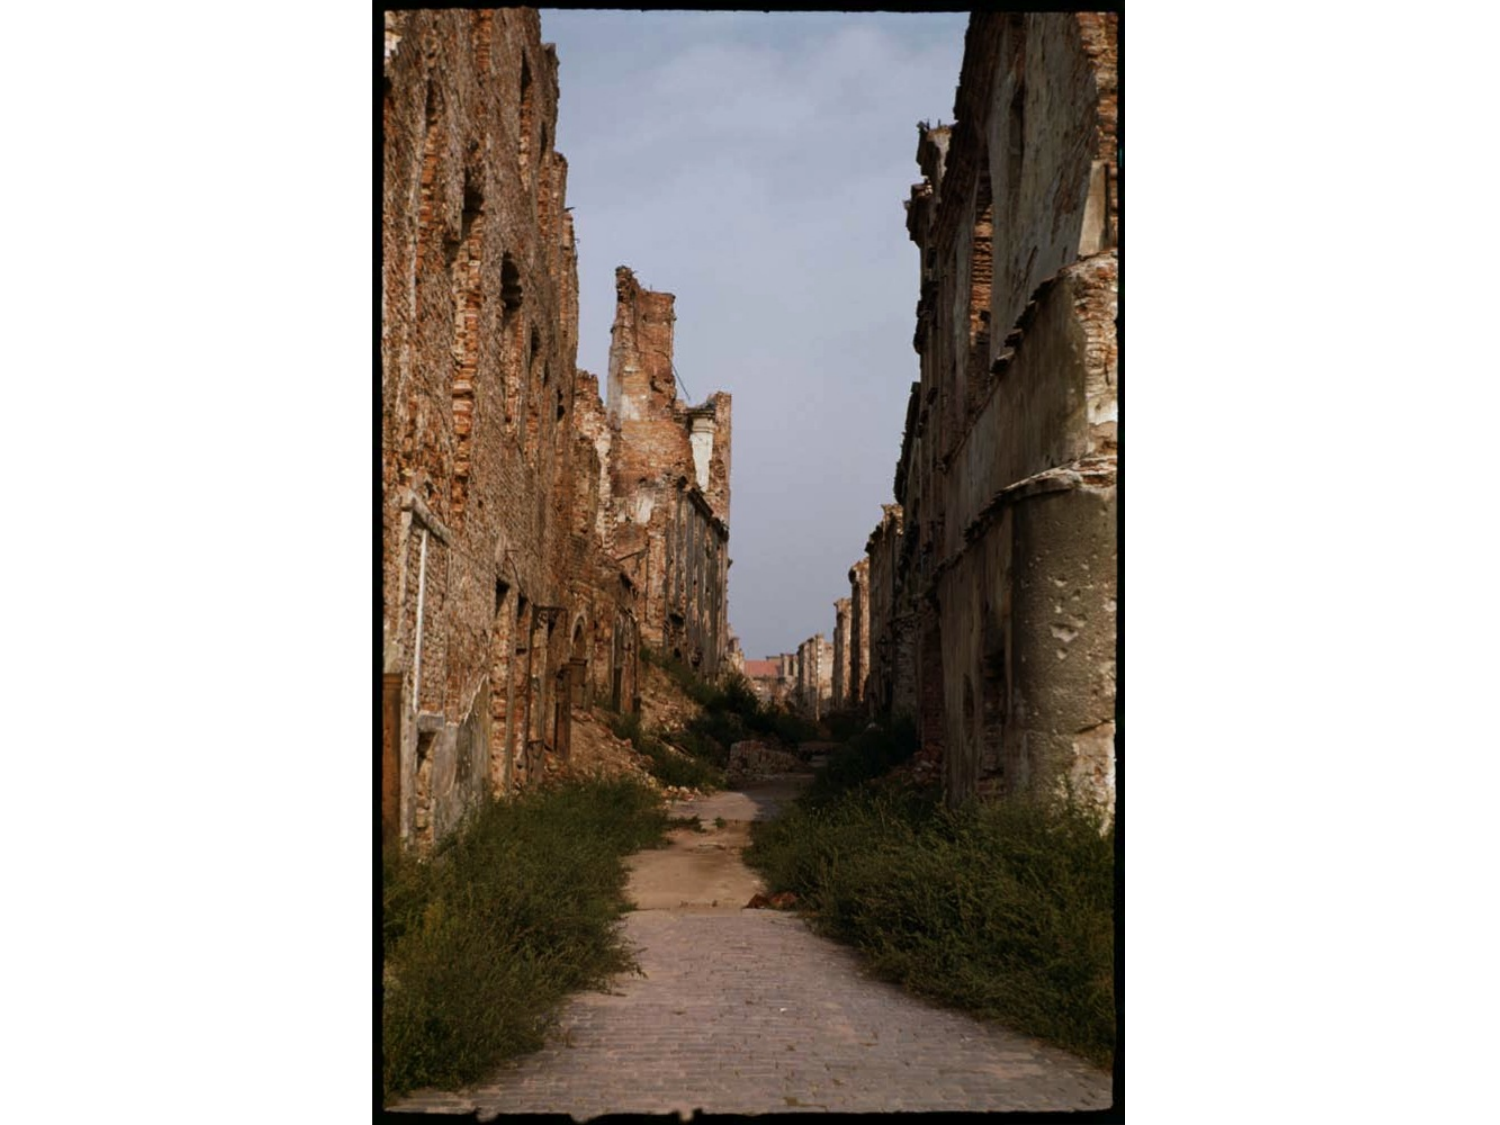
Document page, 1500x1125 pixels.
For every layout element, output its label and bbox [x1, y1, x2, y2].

picture [370, 0, 1126, 1125]
